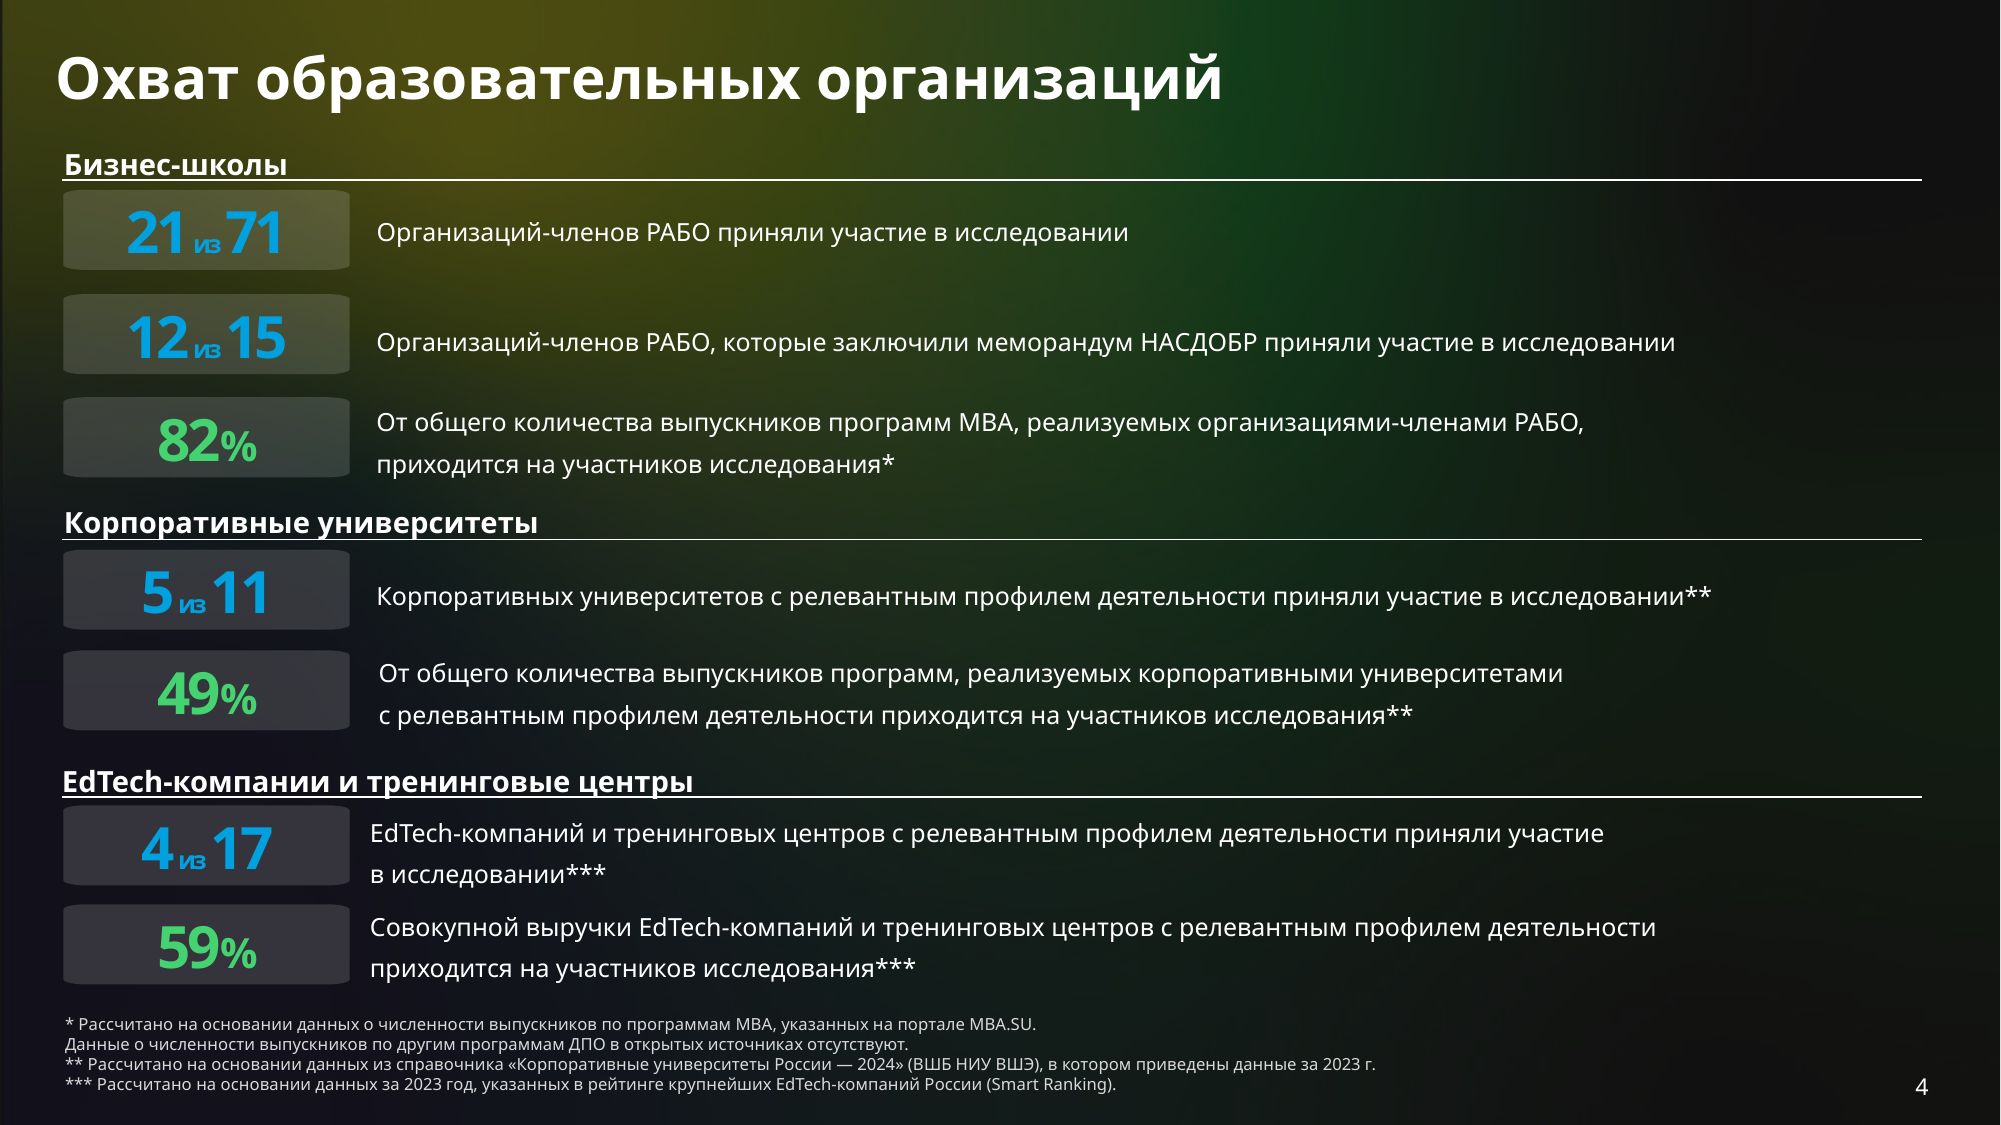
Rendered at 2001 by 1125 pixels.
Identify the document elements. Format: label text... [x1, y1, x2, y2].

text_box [33, 489, 1950, 734]
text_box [49, 189, 1948, 484]
text_box Бизнес-школы [34, 132, 631, 189]
picture [0, 0, 2001, 1125]
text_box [31, 749, 1942, 987]
title Охват образовательных организаций [55, 47, 1946, 97]
text_box * Рассчитано на основании данных о численности выпускников по программам MBA, указанных на портале MBA.SU. Данные о численности выпускников по другим программам ДПО в открытых источниках отсутствуют. ** Рассчитано на основании данных из справочника «Корпоративные университеты России — 2024» (ВШБ НИУ ВШЭ), в котором приведены данные за 2023 г. *** Рассчитано на основании данных за 2023 год, указанных в рейтинге крупнейших EdTech-компаний России (Smart Ranking). [50, 1006, 1975, 1102]
